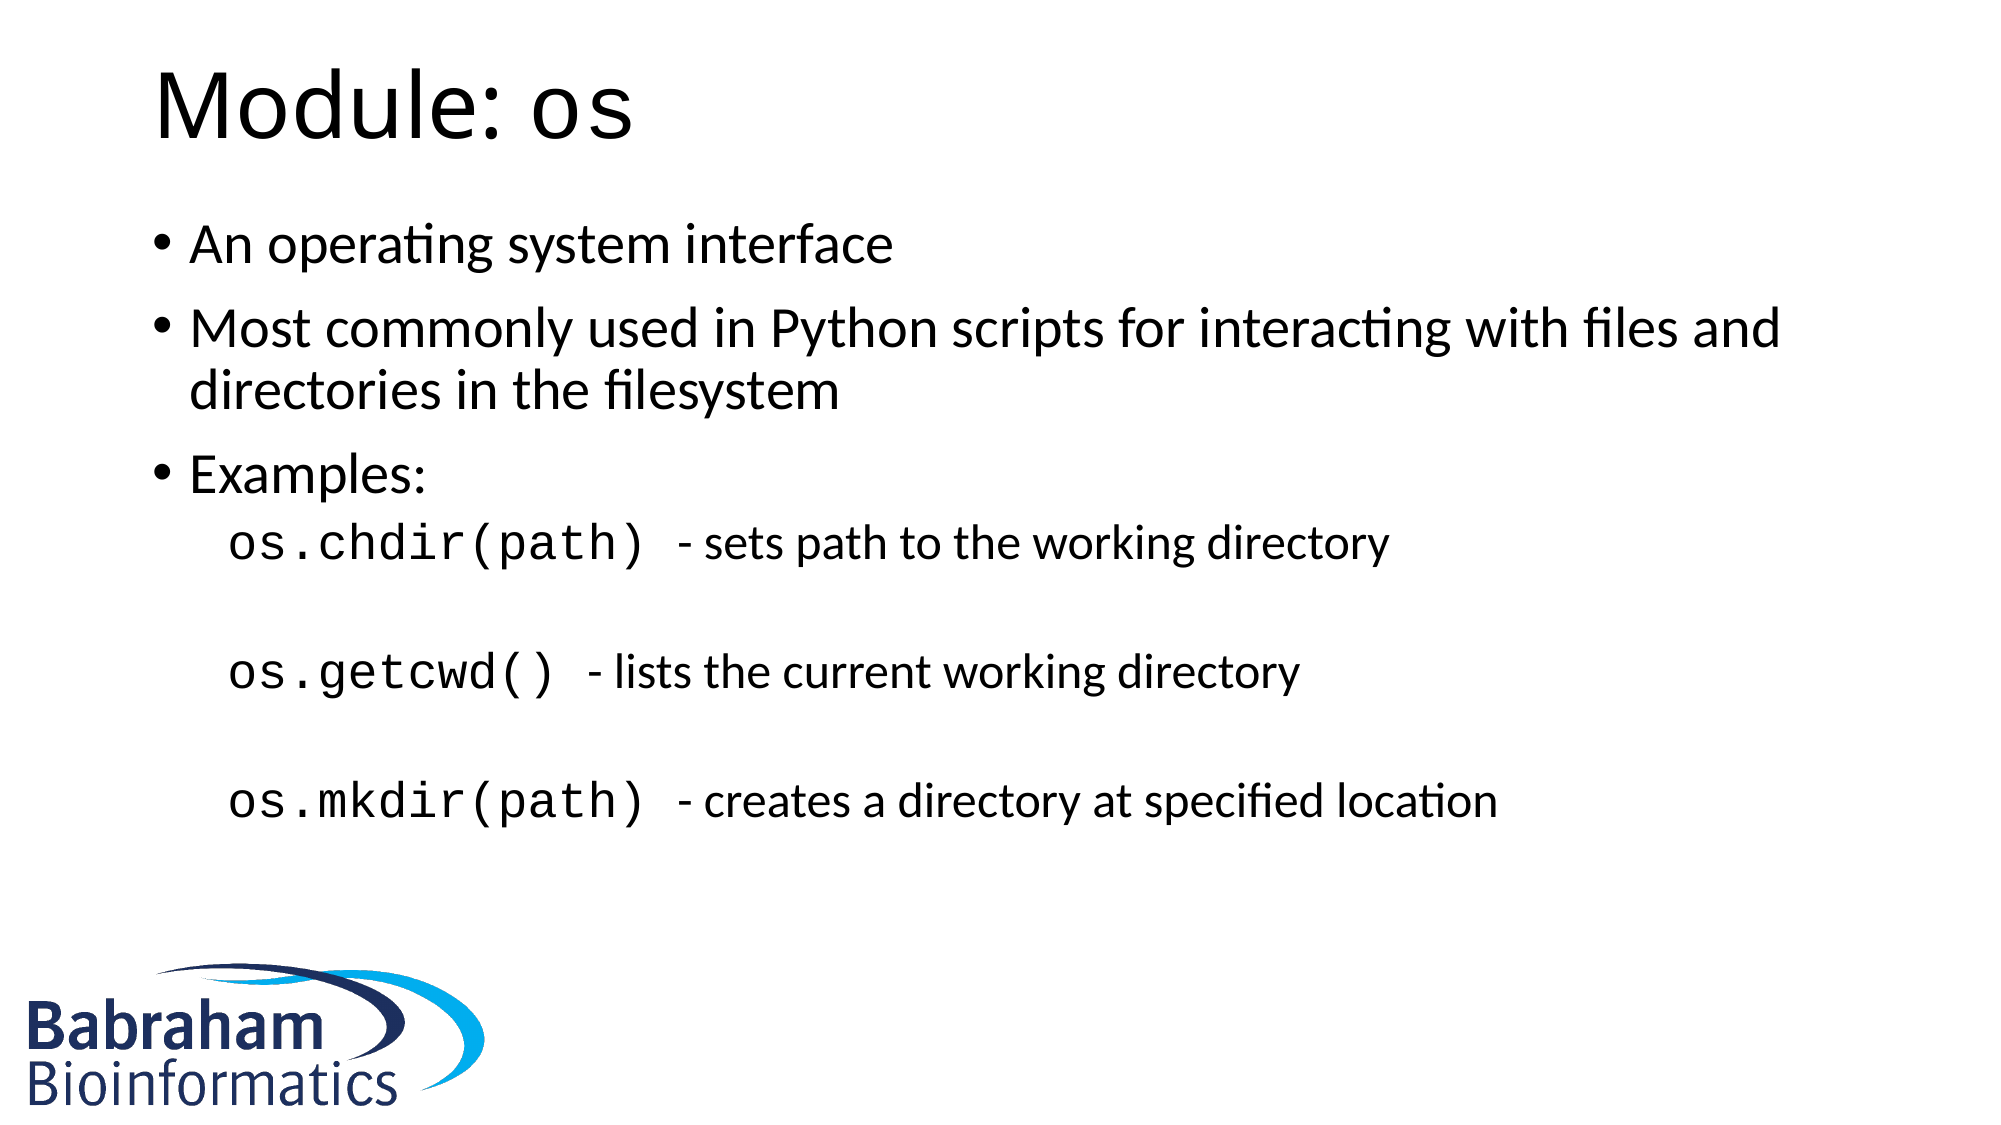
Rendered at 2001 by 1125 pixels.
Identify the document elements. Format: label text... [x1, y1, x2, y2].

picture [0, 949, 495, 1125]
list An operating system interface Most commonly used in Python scripts for interacting with files and directories in the filesystem Examples: os.chdir(path) - sets path to the working directory os.getcwd() - lists the current working directory os.mkdir(path) - creates a directory at specified location [137, 205, 1863, 920]
title Module: os [137, 0, 1863, 205]
